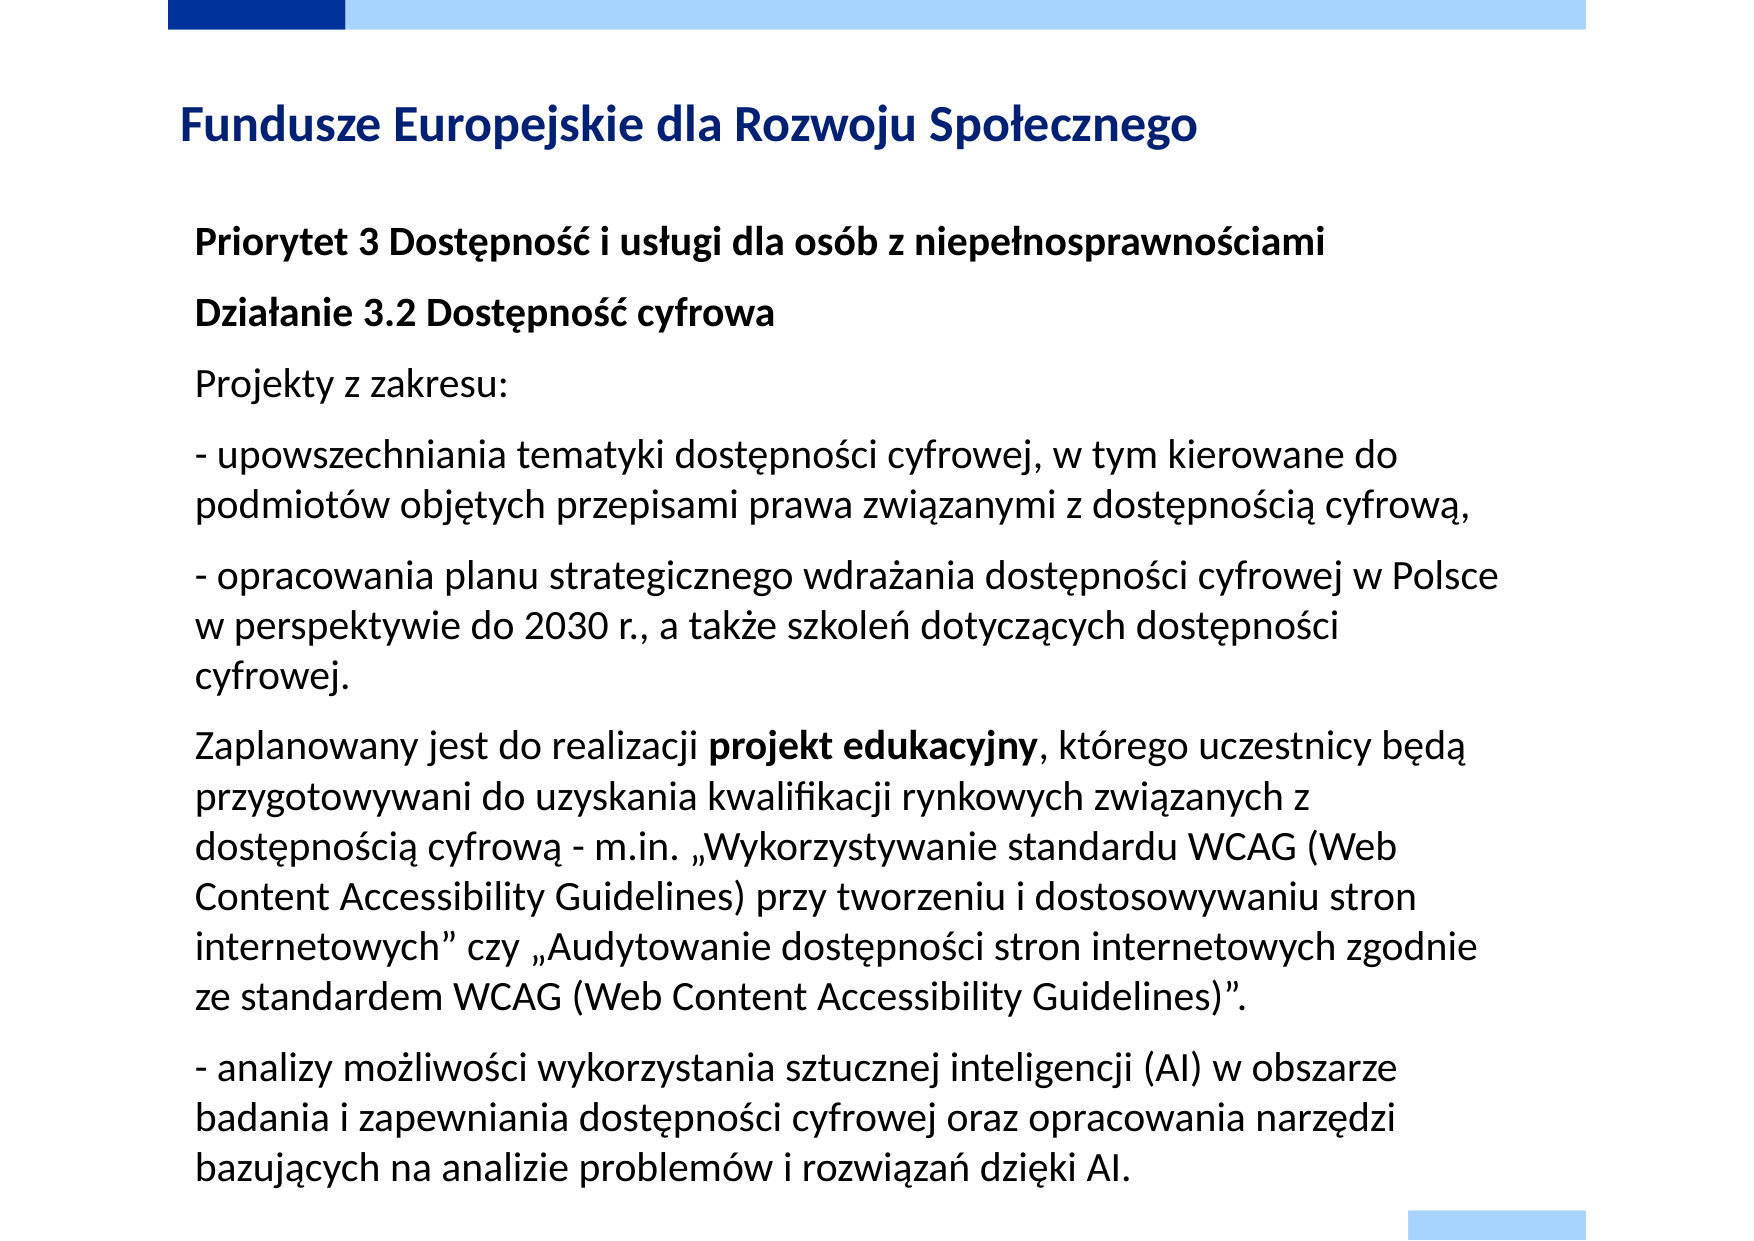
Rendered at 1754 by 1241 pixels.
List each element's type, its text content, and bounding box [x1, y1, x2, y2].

text_box Priorytet 3 Dostępność i usługi dla osób z niepełnosprawnościami Działanie 3.2 Dostępność cyfrowa Projekty z zakresu: - upowszechniania tematyki dostępności cyfrowej, w tym kierowane do podmiotów objętych przepisami prawa związanymi z dostępnością cyfrową, - opracowania planu strategicznego wdrażania dostępności cyfrowej w Polsce w perspektywie do 2030 r., a także szkoleń dotyczących dostępności cyfrowej. Zaplanowany jest do realizacji projekt edukacyjny, którego uczestnicy będą przygotowywani do uzyskania kwalifikacji rynkowych związanych z dostępnością cyfrową - m.in. „Wykorzystywanie standardu WCAG (Web Content Accessibility Guidelines) przy tworzeniu i dostosowywaniu stron internetowych” czy „Audytowanie dostępności stron internetowych zgodnie ze standardem WCAG (Web Content Accessibility Guidelines)”. - analizy możliwości wykorzystania sztucznej inteligencji (AI) w obszarze badania i zapewniania dostępności cyfrowej oraz opracowania narzędzi bazujących na analizie problemów i rozwiązań dzięki AI. [180, 206, 1515, 1197]
title Fundusze Europejskie dla Rozwoju Społecznego [180, 76, 1610, 160]
